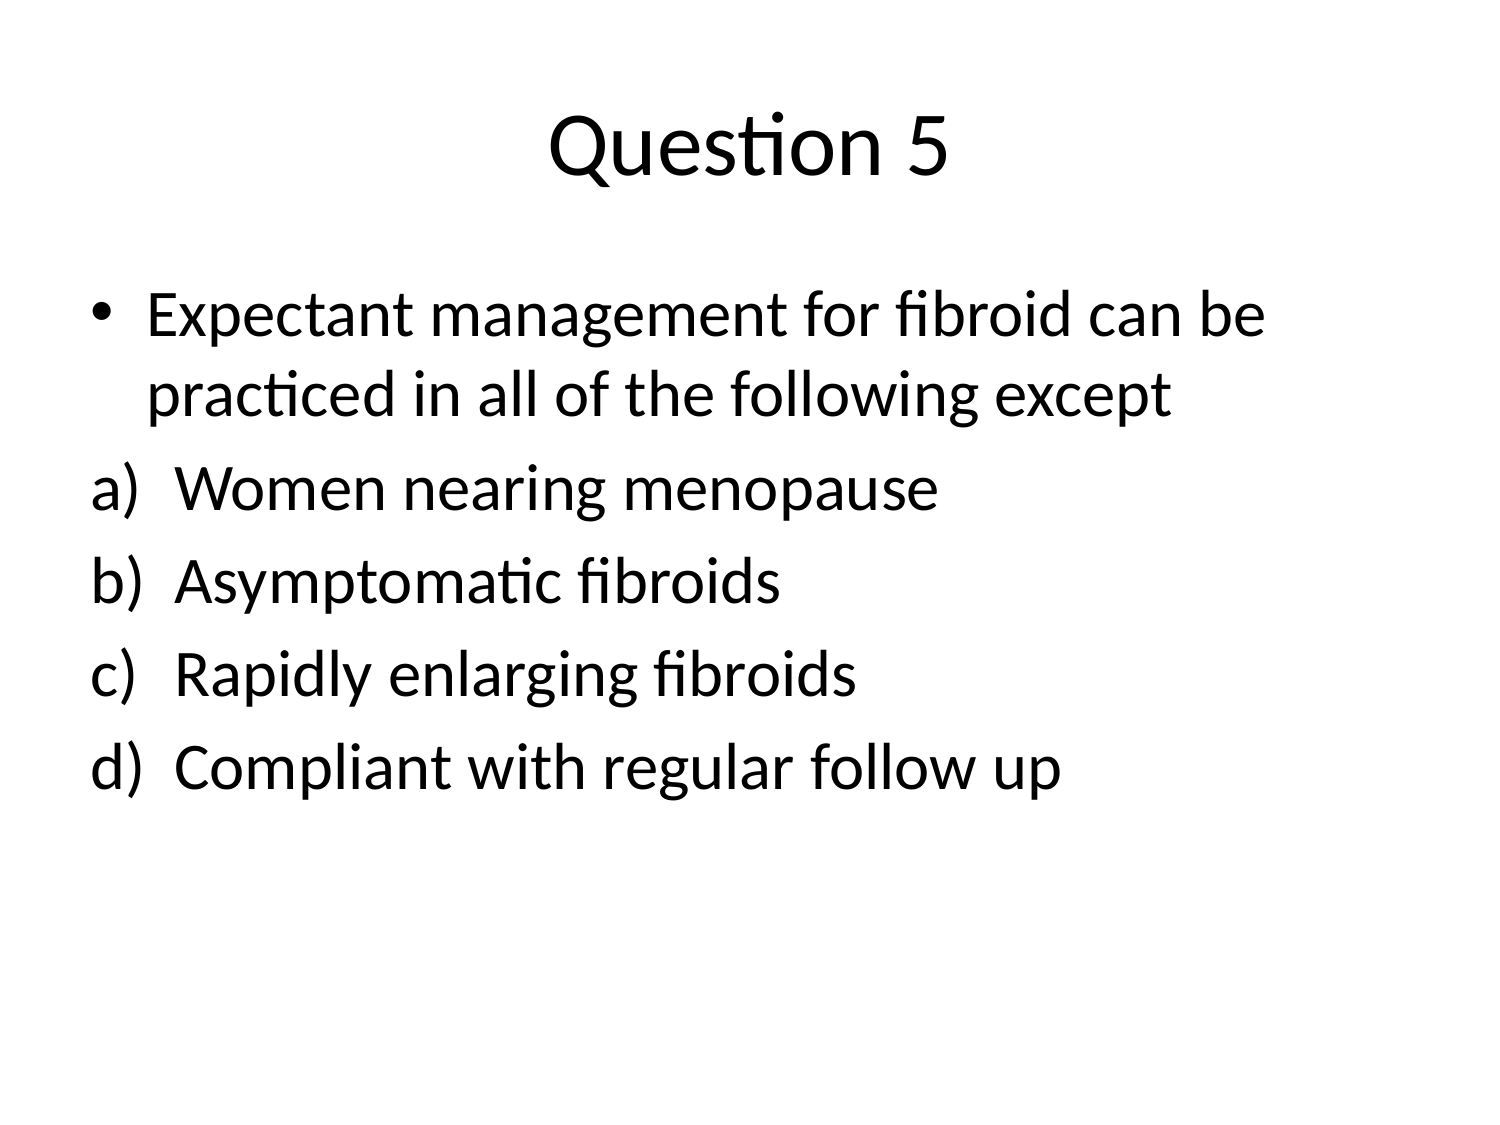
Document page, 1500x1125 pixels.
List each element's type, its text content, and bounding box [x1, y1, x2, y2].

title Question 5 [75, 45, 1425, 233]
list Expectant management for fibroid can be practiced in all of the following except Women nearing menopause Asymptomatic fibroids Rapidly enlarging fibroids Compliant with regular follow up [75, 262, 1425, 1005]
